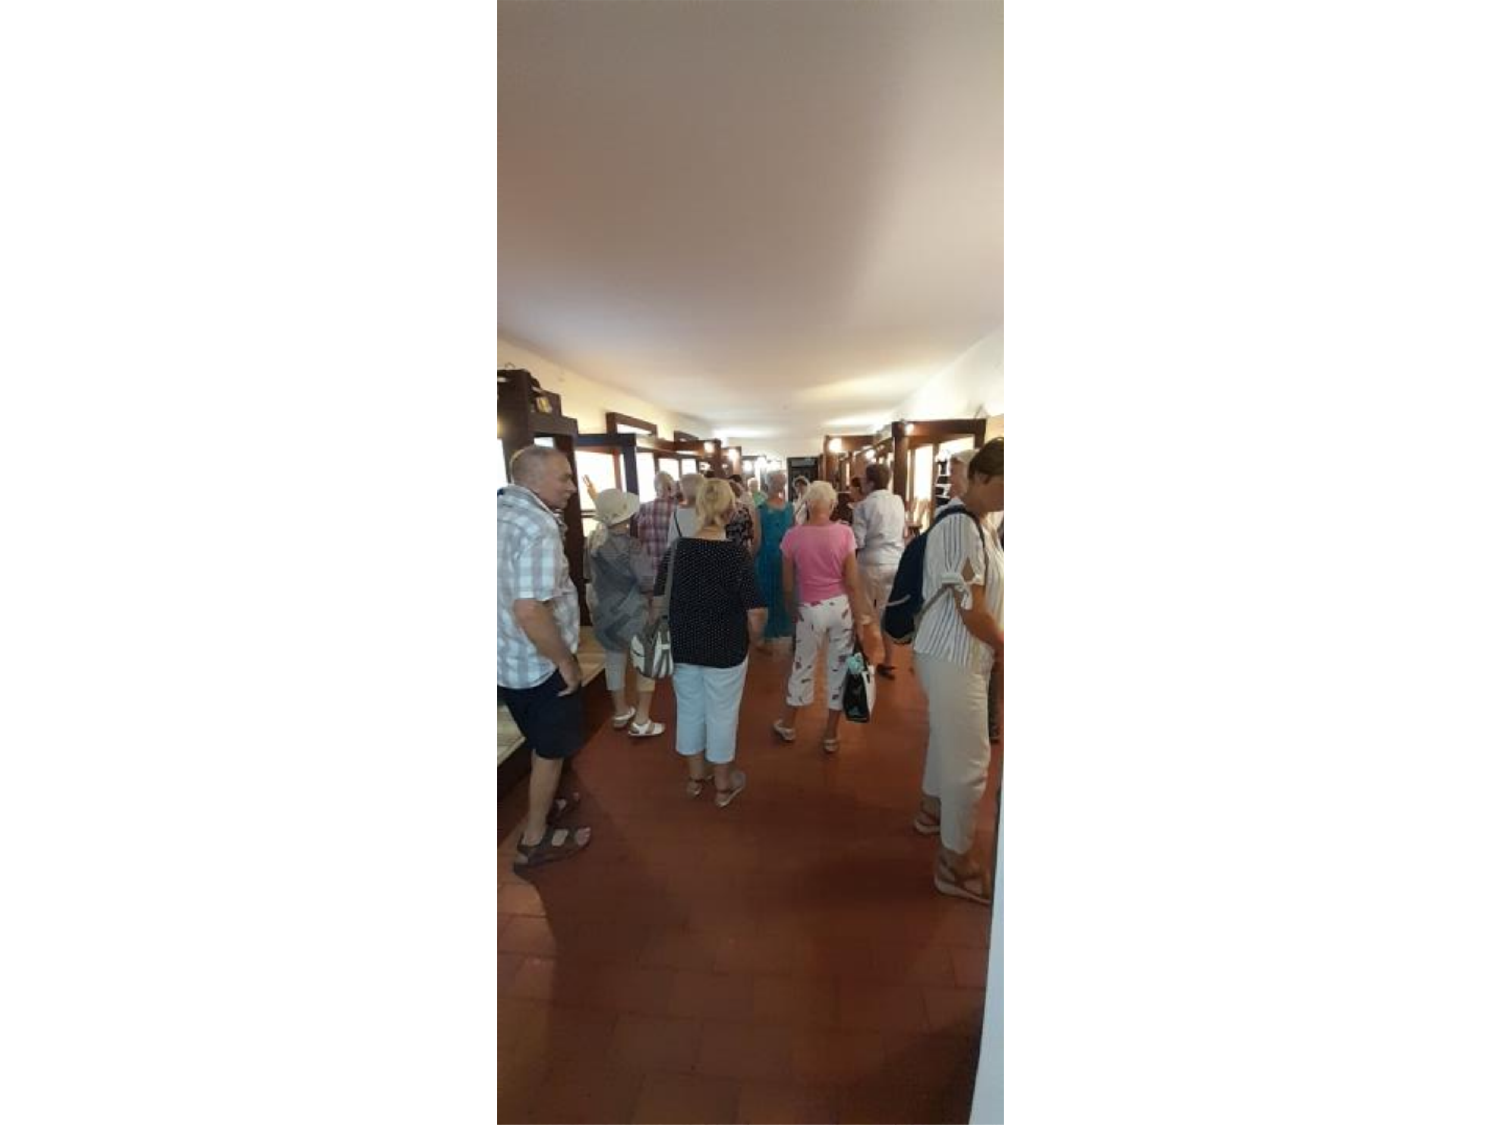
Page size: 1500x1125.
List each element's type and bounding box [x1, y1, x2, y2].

picture [187, 1, 1313, 1124]
